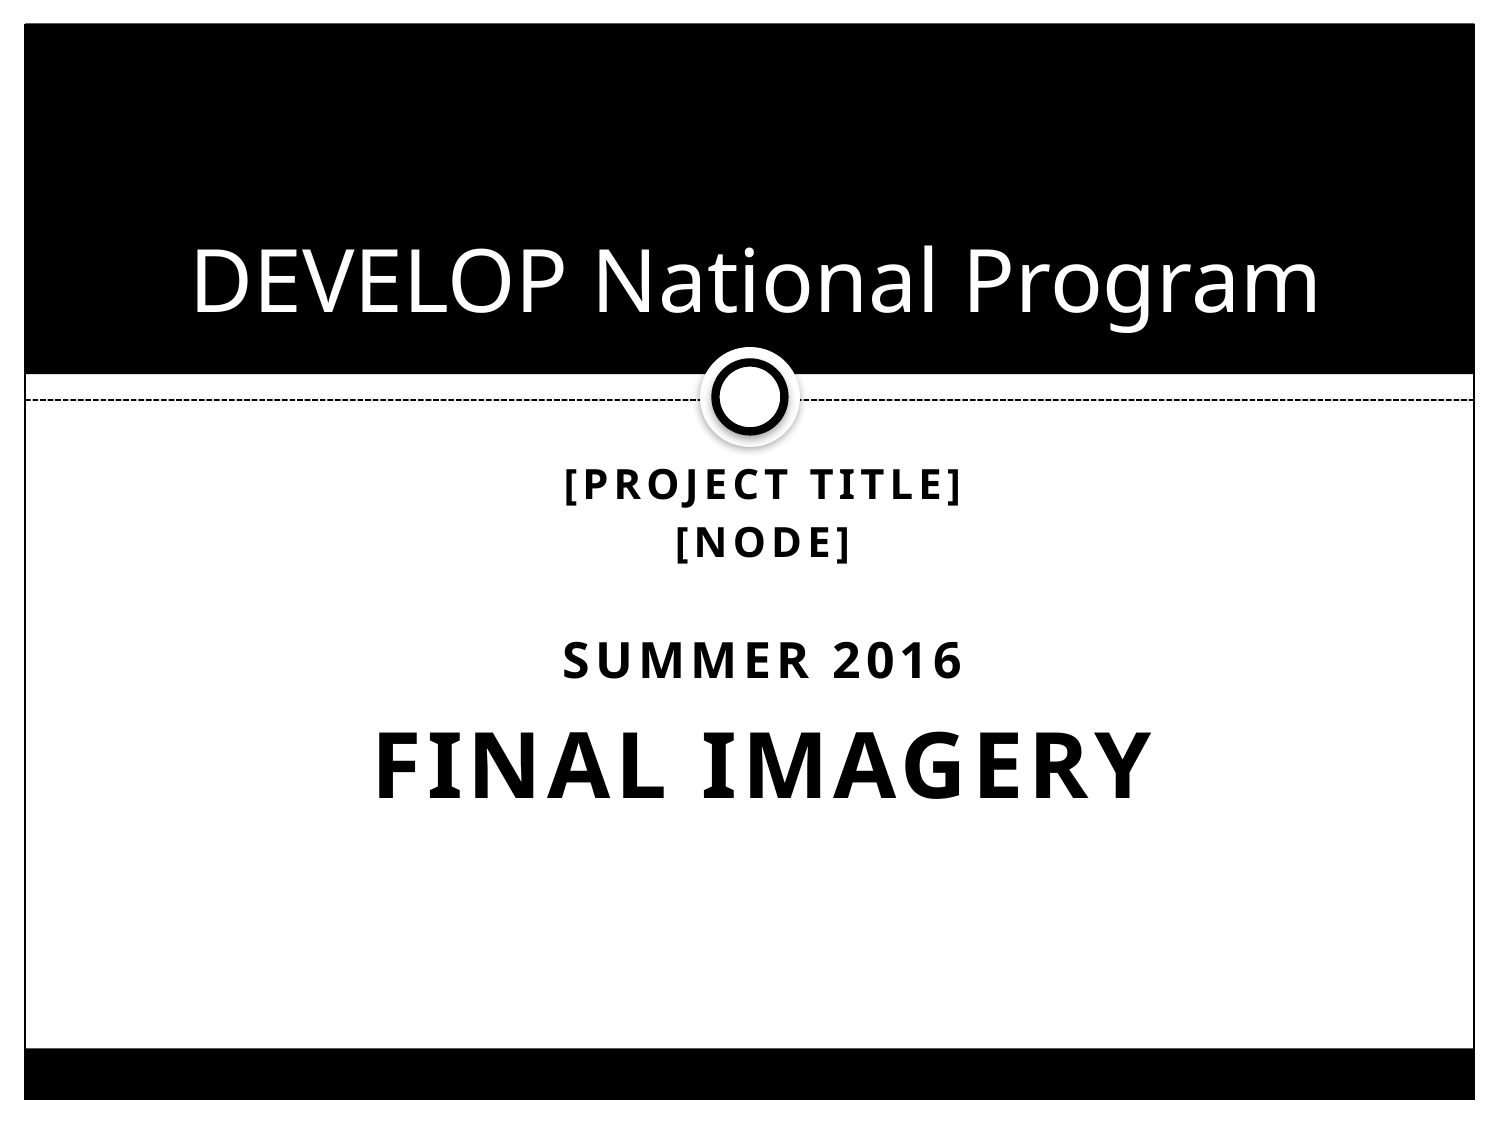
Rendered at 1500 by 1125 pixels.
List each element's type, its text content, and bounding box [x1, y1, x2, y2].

list [Project Title] [Node] Summer 2016 Final Imagery [112, 450, 1413, 988]
text_box [36, 1049, 1463, 1101]
title DEVELOP National Program [118, 87, 1394, 338]
